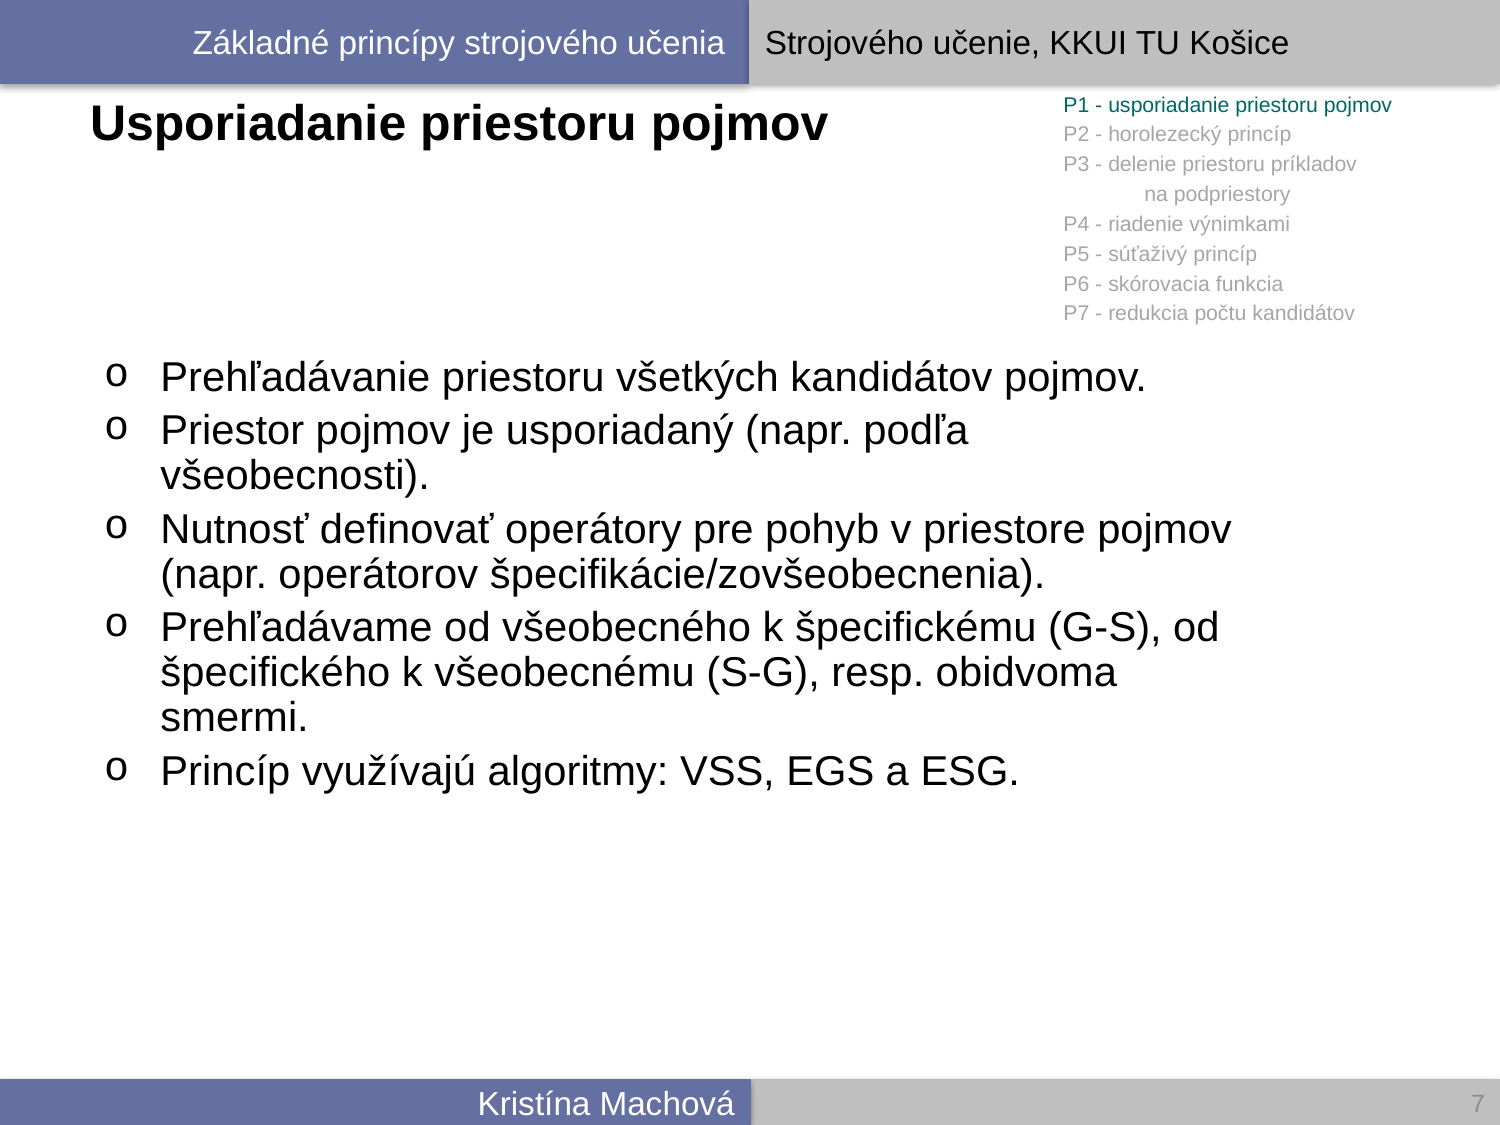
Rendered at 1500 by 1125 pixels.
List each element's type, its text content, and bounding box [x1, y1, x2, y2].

title Usporiadanie priestoru pojmov [75, 83, 1037, 159]
text_box P1 - usporiadanie priestoru pojmov P2 - horolezecký princíp P3 - delenie priestoru príkladov na podpriestory P4 - riadenie výnimkami P5 - súťaživý princíp P6 - skórovacia funkcia P7 - redukcia počtu kandidátov [1048, 83, 1500, 336]
slide_number 7 [987, 1079, 1500, 1125]
text_box Prehľadávanie priestoru všetkých kandidátov pojmov. Priestor pojmov je usporiadaný (napr. podľa všeobecnosti). Nutnosť definovať operátory pre pohyb v priestore pojmov (napr. operátorov špecifikácie/zovšeobecnenia). Prehľadávame od všeobecného k špecifickému (G-S), od špecifického k všeobecnému (S-G), resp. obidvoma smermi. Princíp využívajú algoritmy: VSS, EGS a ESG. [89, 347, 1263, 811]
